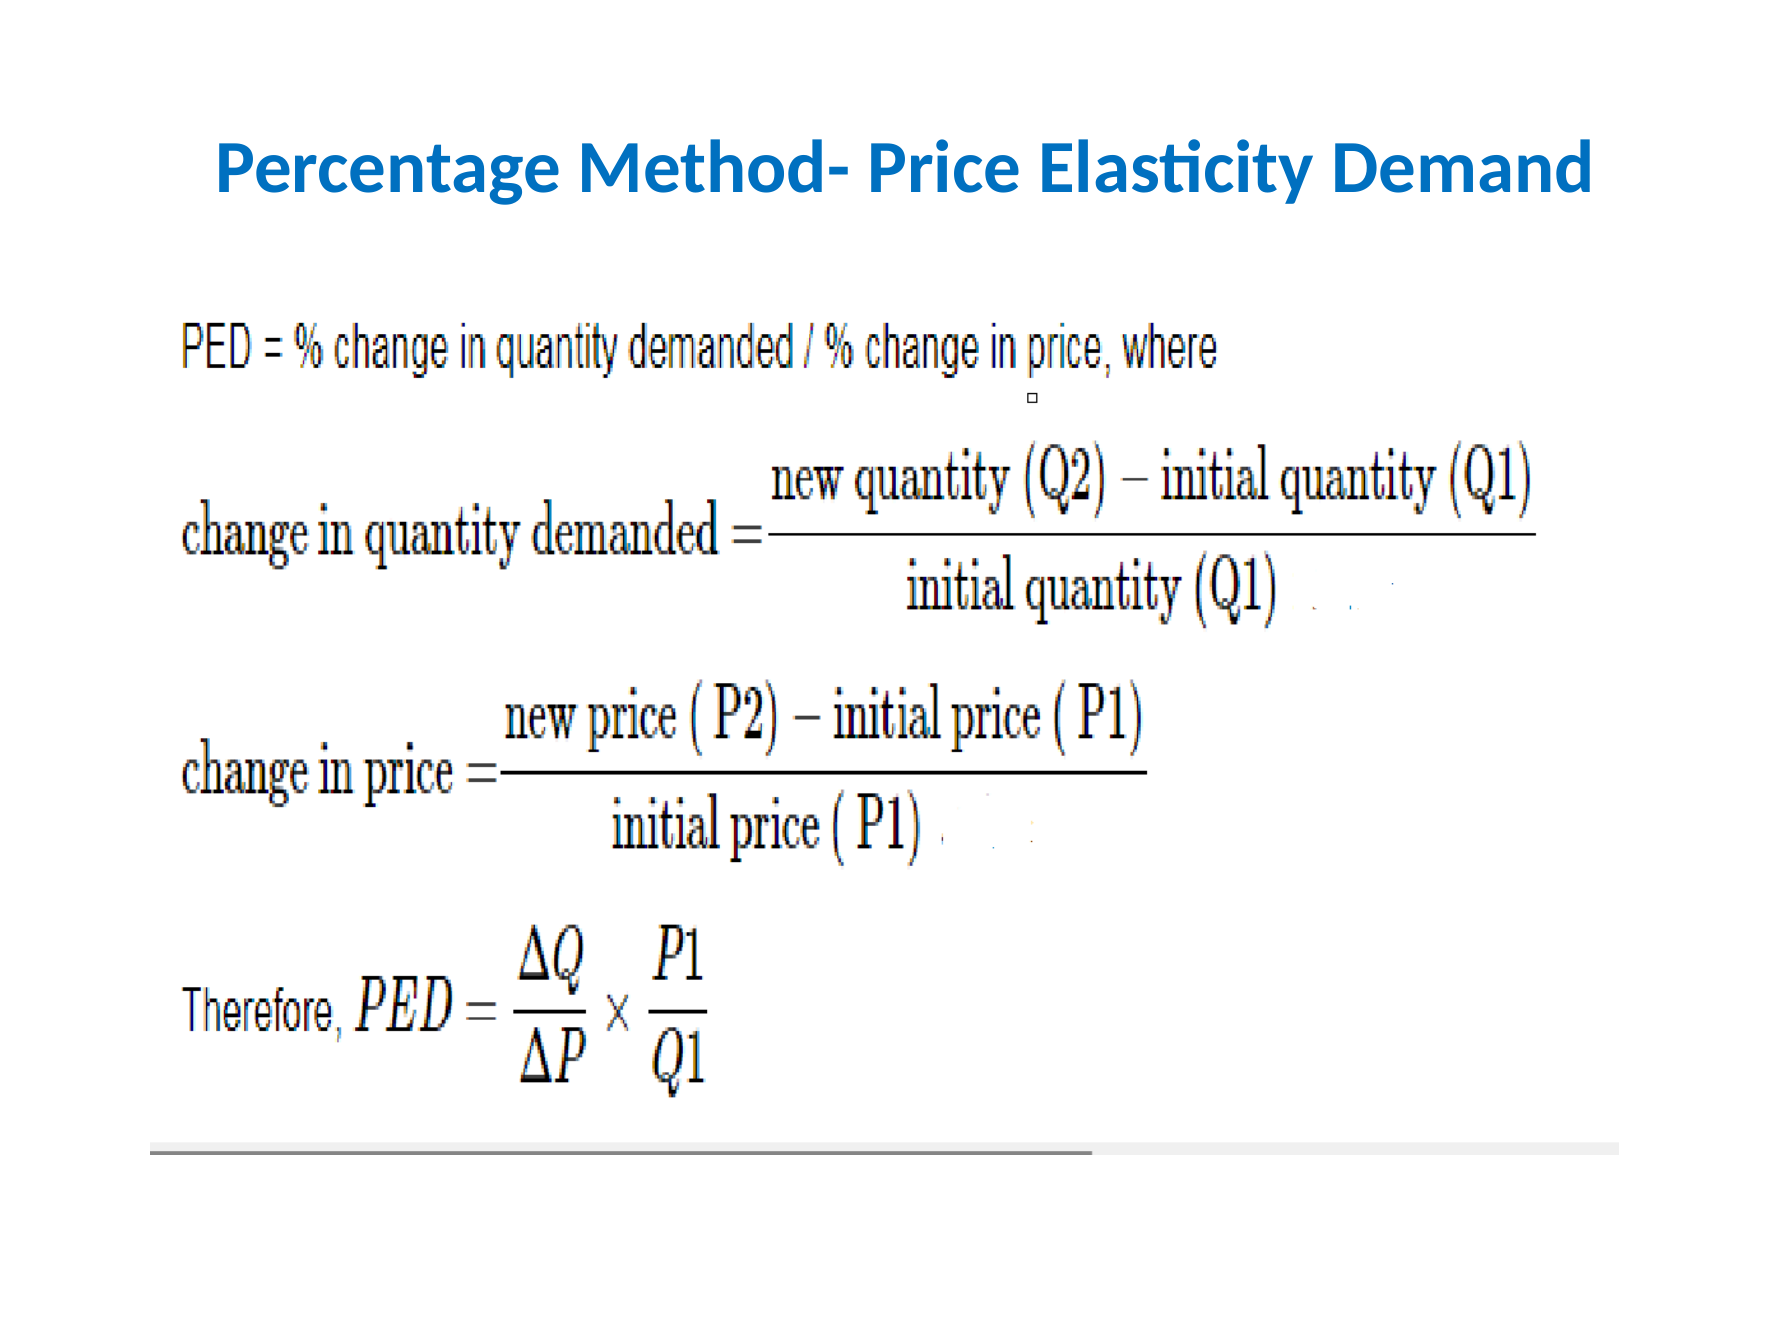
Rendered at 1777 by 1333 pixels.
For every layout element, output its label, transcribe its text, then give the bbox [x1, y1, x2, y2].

text_box Percentage Method- Price Elasticity Demand [200, 20, 1611, 305]
picture [150, 308, 1619, 1155]
